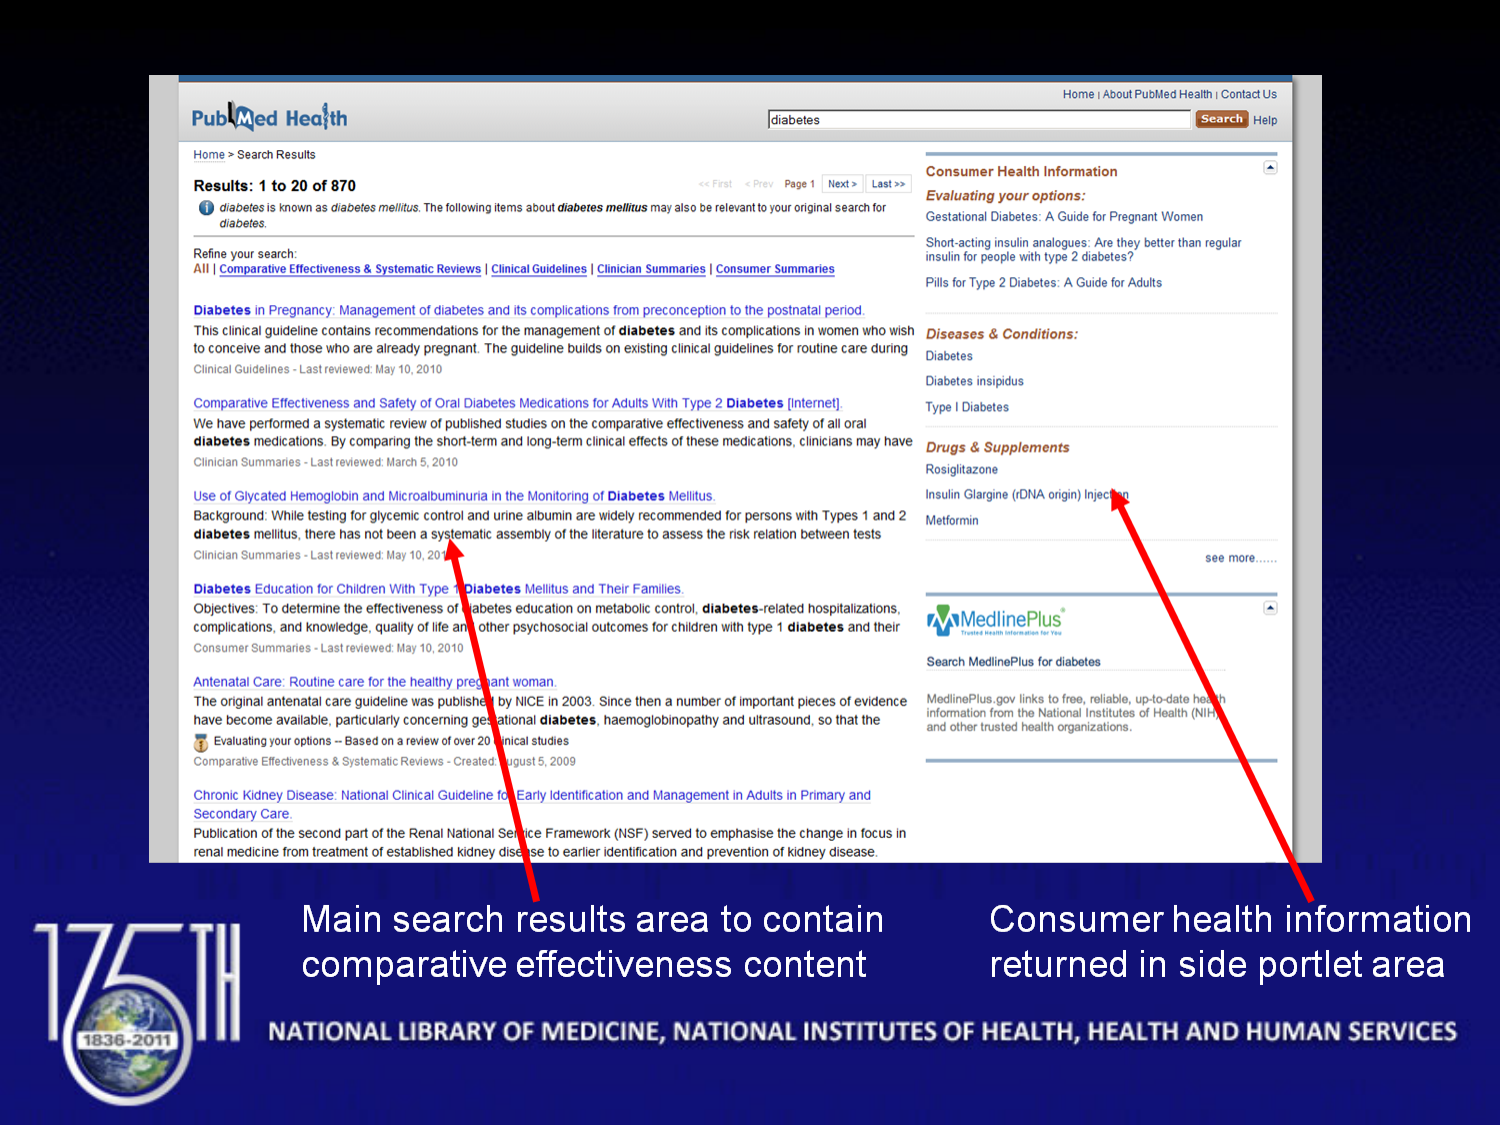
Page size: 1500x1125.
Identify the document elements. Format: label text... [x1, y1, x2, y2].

picture [0, 0, 1500, 1125]
title PubMed Health Search [74, 44, 1426, 233]
